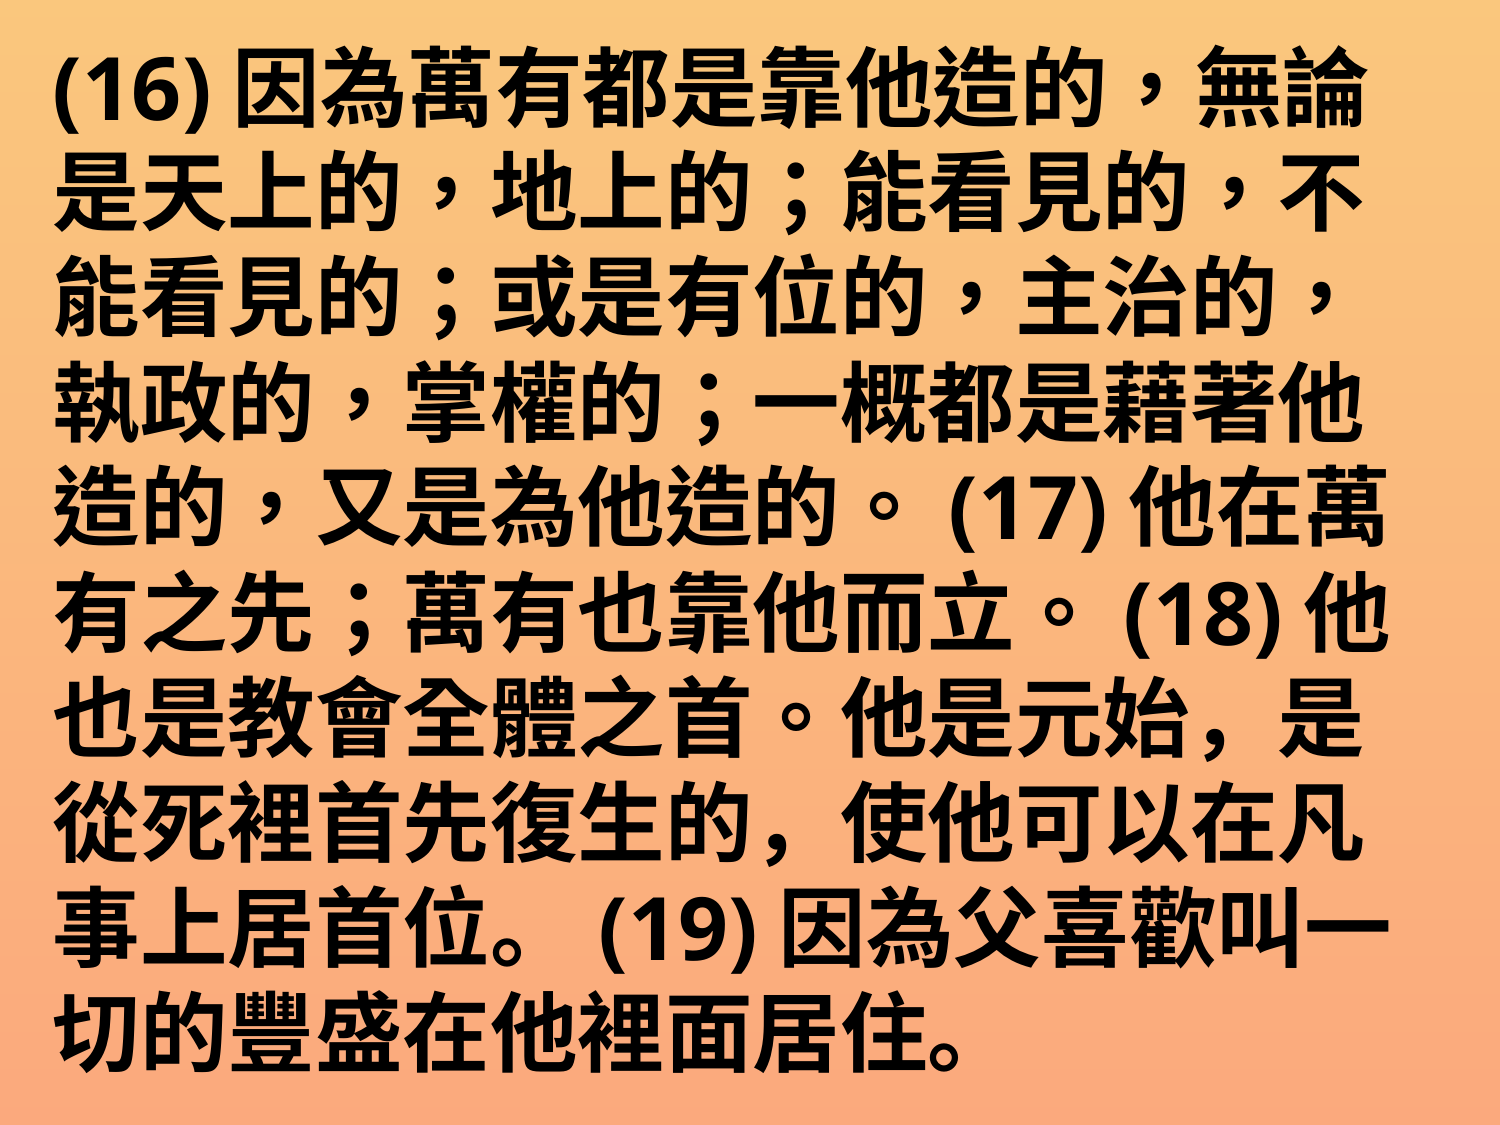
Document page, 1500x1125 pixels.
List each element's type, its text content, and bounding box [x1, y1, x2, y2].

subtitle (16)因為萬有都是靠他造的，無論是天上的，地上的；能看見的，不能看見的；或是有位的，主治的，執政的，掌權的；一概都是藉著他造的，又是為他造的。(17)他在萬有之先；萬有也靠他而立。(18)他也是教會全體之首。他是元始，是從死裡首先復生的，使他可以在凡事上居首位。(19)因為父喜歡叫一切的豐盛在他裡面居住。 [37, 24, 1463, 1100]
